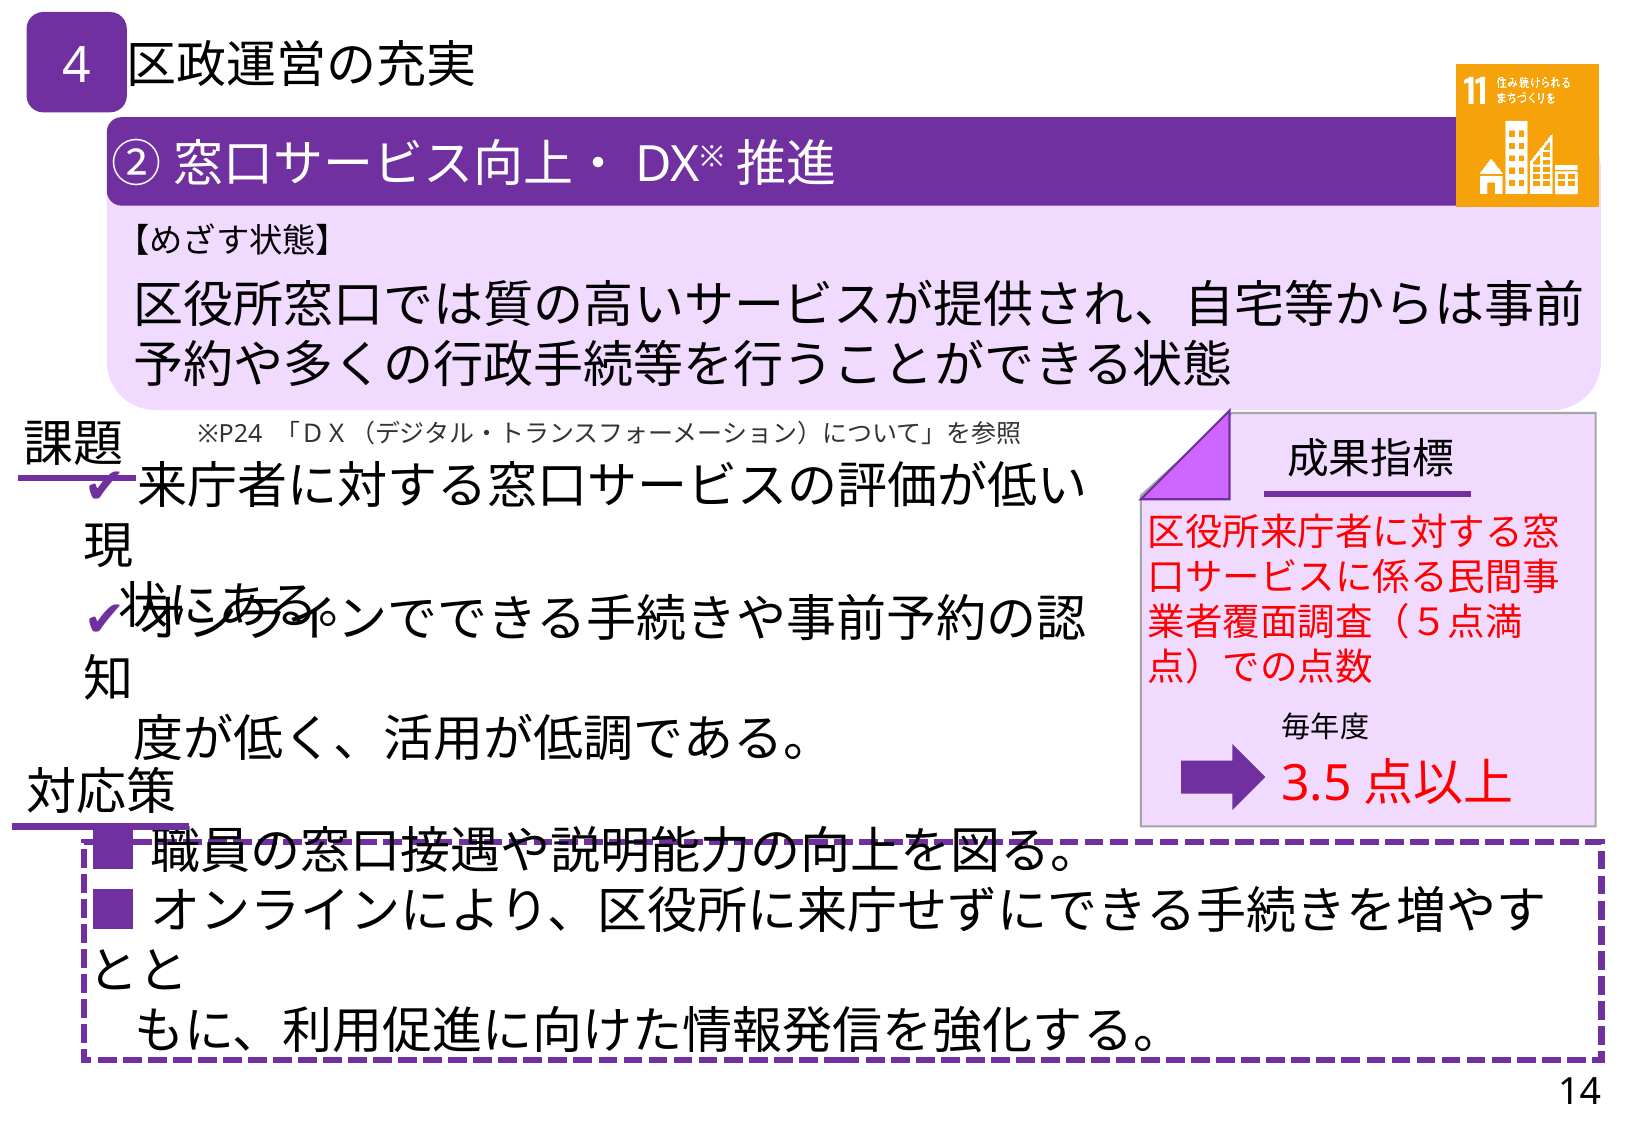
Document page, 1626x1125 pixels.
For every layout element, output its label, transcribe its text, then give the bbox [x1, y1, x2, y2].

text_box ✔来庁者に対する窓口サービスの評価が低い現 状にある。 [83, 453, 1135, 586]
text_box 区役所窓口では質の高いサービスが提供され、自宅等からは事前予約や多くの行政手続等を行うことができる状態 [133, 272, 1605, 393]
text_box ②窓口サービス向上・DX※推進 [105, 116, 1456, 207]
text_box [1180, 741, 1267, 813]
text_box 区政運営の充実 [126, 32, 659, 93]
text_box 毎年度 [1281, 708, 1518, 744]
text_box [1138, 408, 1231, 501]
text_box 3.5点以上 [1281, 750, 1535, 811]
picture [1456, 64, 1599, 207]
text_box 課題 [23, 411, 124, 472]
text_box [83, 841, 1535, 1061]
text_box ※P24 「ＤＸ（デジタル・トランスフォーメーション）について」を参照 [183, 409, 1148, 455]
text_box 成果指標 [1286, 432, 1455, 483]
text_box 区役所来庁者に対する窓口サービスに係る民間事業者覆面調査（５点満点）での点数 [1147, 507, 1591, 688]
text_box [1589, 841, 1602, 1057]
text_box 4 [25, 10, 128, 114]
text_box [105, 152, 1602, 412]
text_box [1139, 411, 1597, 828]
text_box ✔オンラインでできる手続きや事前予約の認知 度が低く、活用が低調である。 [83, 586, 1135, 767]
slide_number 14 [1535, 1057, 1624, 1122]
text_box ■職員の窓口接遇や説明能力の向上を図る。 ■オンラインにより、区役所に来庁せずにできる手続きを増やすとと もに、利用促進に向けた情報発信を強化する。 [88, 818, 1589, 1059]
text_box 対応策 [26, 759, 181, 820]
text_box 【めざす状態】 [116, 218, 412, 259]
